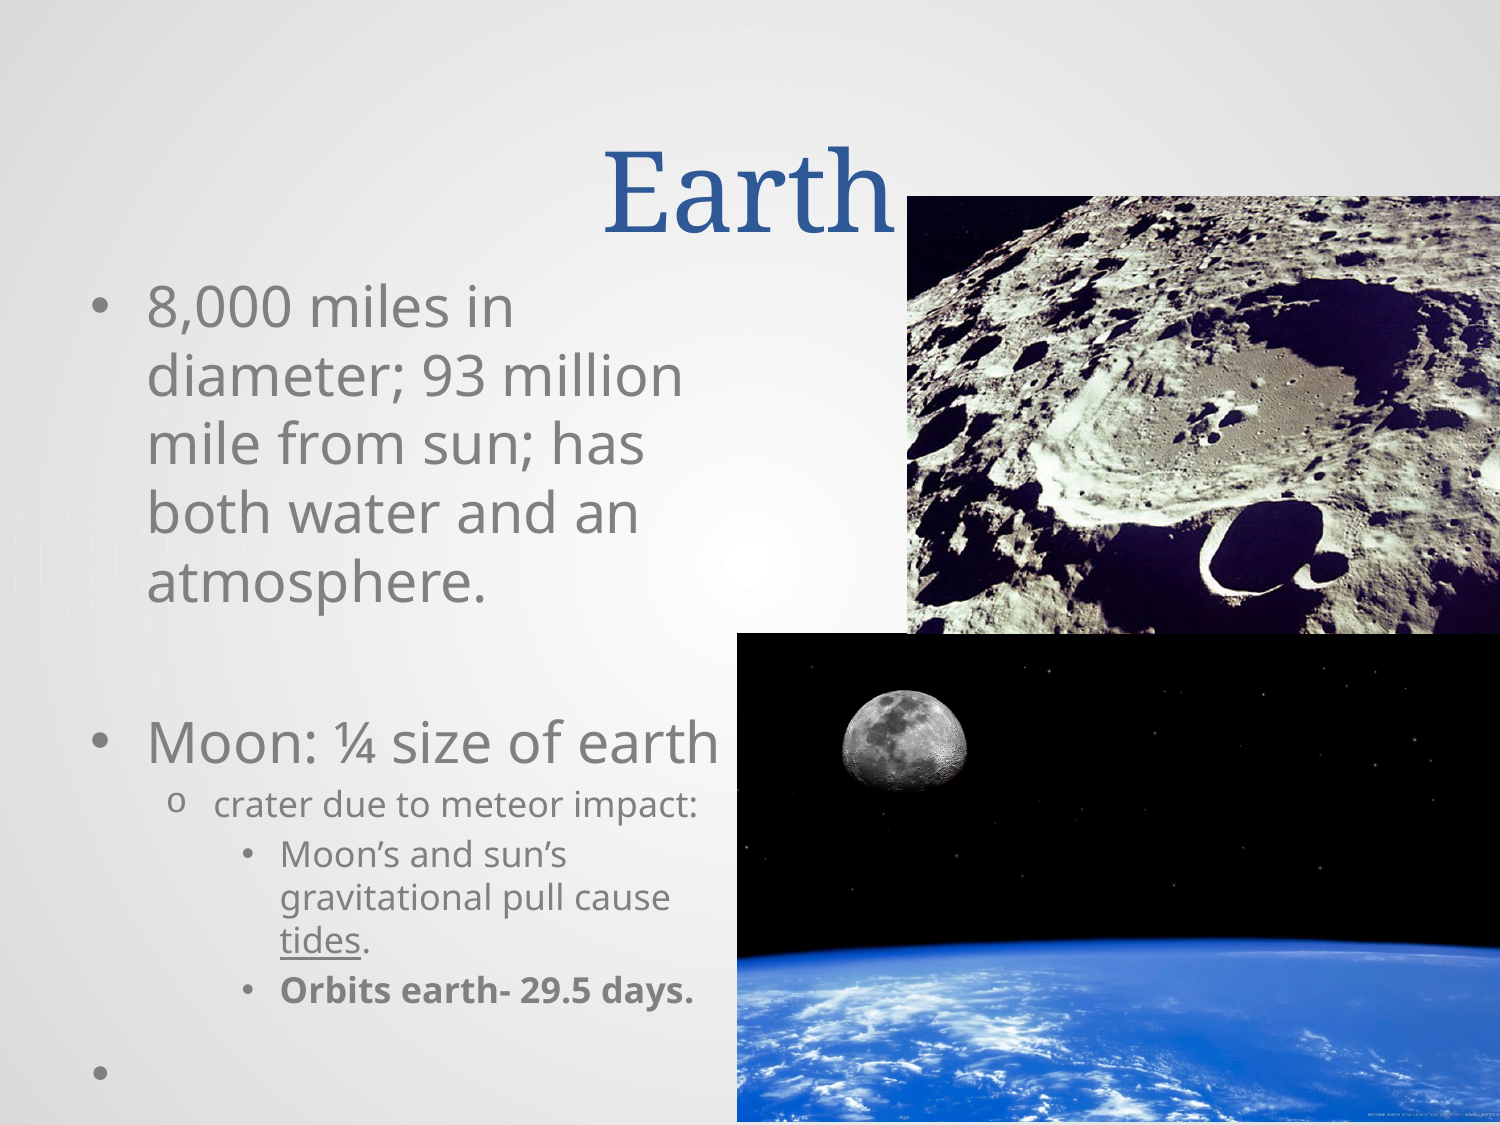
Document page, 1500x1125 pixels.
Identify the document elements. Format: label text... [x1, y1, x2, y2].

title Earth [75, 0, 1425, 263]
list 8,000 miles in diameter; 93 million mile from sun; has both water and an atmosphere. Moon: ¼ size of earth crater due to meteor impact: Moon’s and sun’s gravitational pull cause tides. Orbits earth- 29.5 days. [75, 262, 738, 1063]
picture [737, 196, 1500, 1122]
